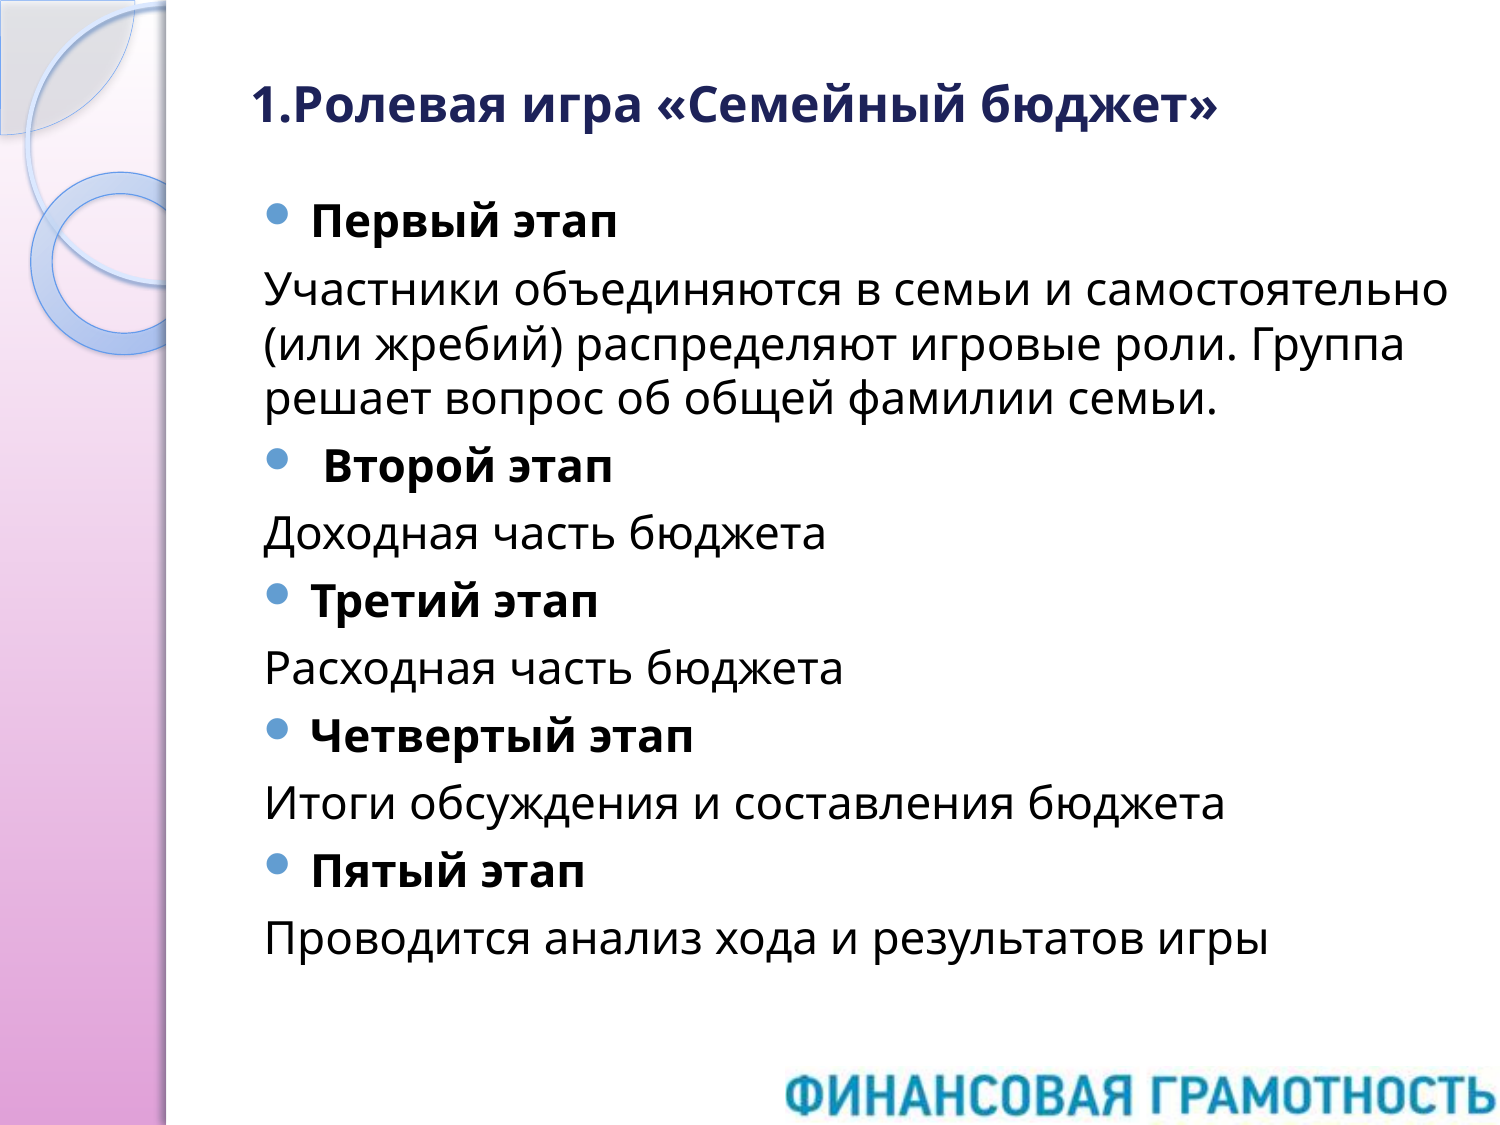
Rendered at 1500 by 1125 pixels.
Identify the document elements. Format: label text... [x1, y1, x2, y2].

title 1.Ролевая игра «Семейный бюджет» [235, 45, 1466, 161]
list Первый этап Участники объединяются в семьи и самостоятельно (или жребий) распределяют игровые роли. Группа решает вопрос об общей фамилии семьи. Второй этап Доходная часть бюджета Третий этап Расходная часть бюджета Четвертый этап Итоги обсуждения и составления бюджета Пятый этап Проводится анализ хода и результатов игры [235, 184, 1466, 1025]
picture [785, 1066, 1500, 1125]
